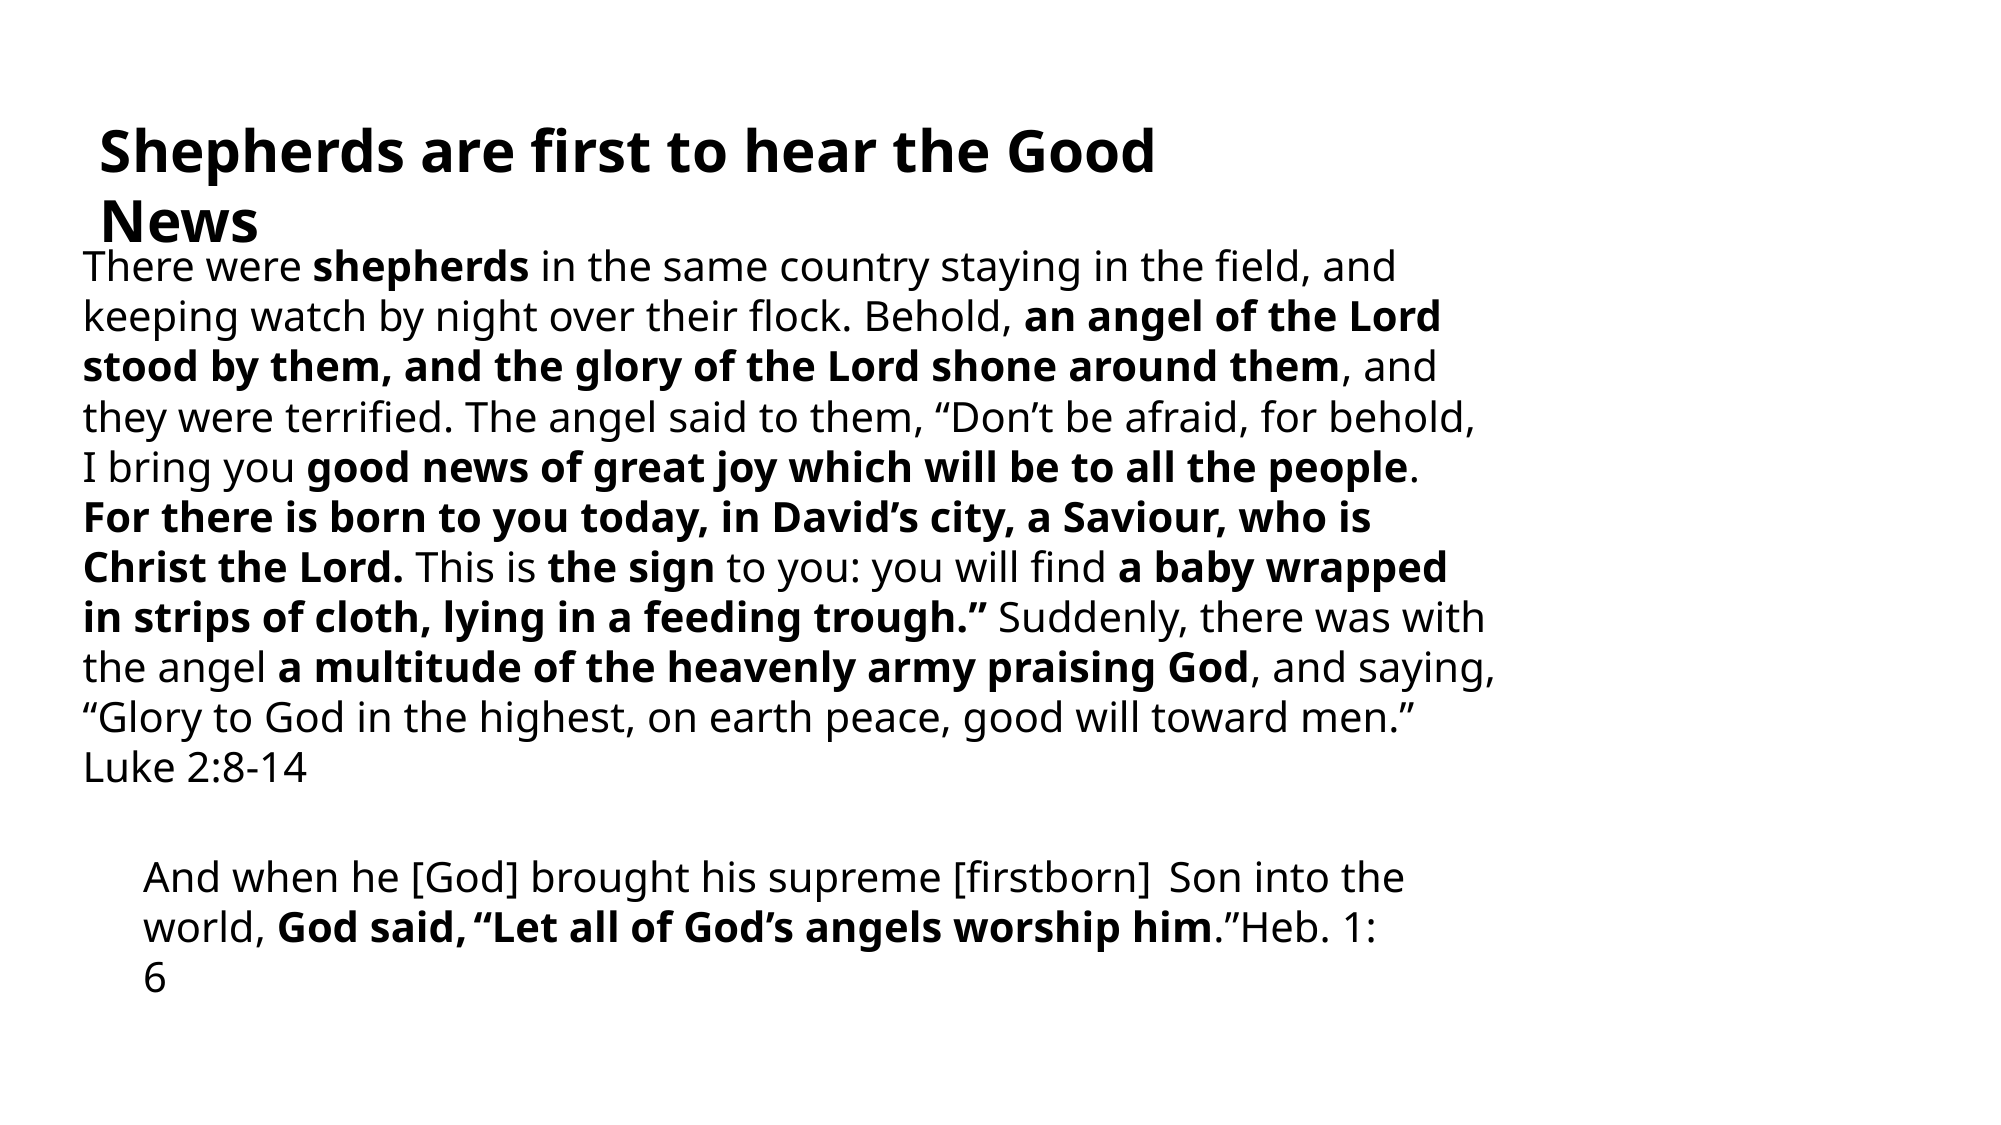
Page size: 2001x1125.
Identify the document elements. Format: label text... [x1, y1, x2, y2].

text_box There were shepherds in the same country staying in the field, and keeping watch by night over their flock. Behold, an angel of the Lord stood by them, and the glory of the Lord shone around them, and they were terrified. The angel said to them, “Don’t be afraid, for behold, I bring you good news of great joy which will be to all the people. For there is born to you today, in David’s city, a Saviour, who is Christ the Lord. This is the sign to you: you will find a baby wrapped in strips of cloth, lying in a feeding trough.” Suddenly, there was with the angel a multitude of the heavenly army praising God, and saying, “Glory to God in the highest, on earth peace, good will toward men.” Luke 2:8-14 [67, 232, 1526, 798]
text_box Shepherds are first to hear the Good News [85, 106, 1321, 262]
text_box And when he [God] brought his supreme [firstborn] Son into the world, God said, “Let all of God’s angels worship him.”Heb. 1: 6 [128, 843, 1421, 1009]
